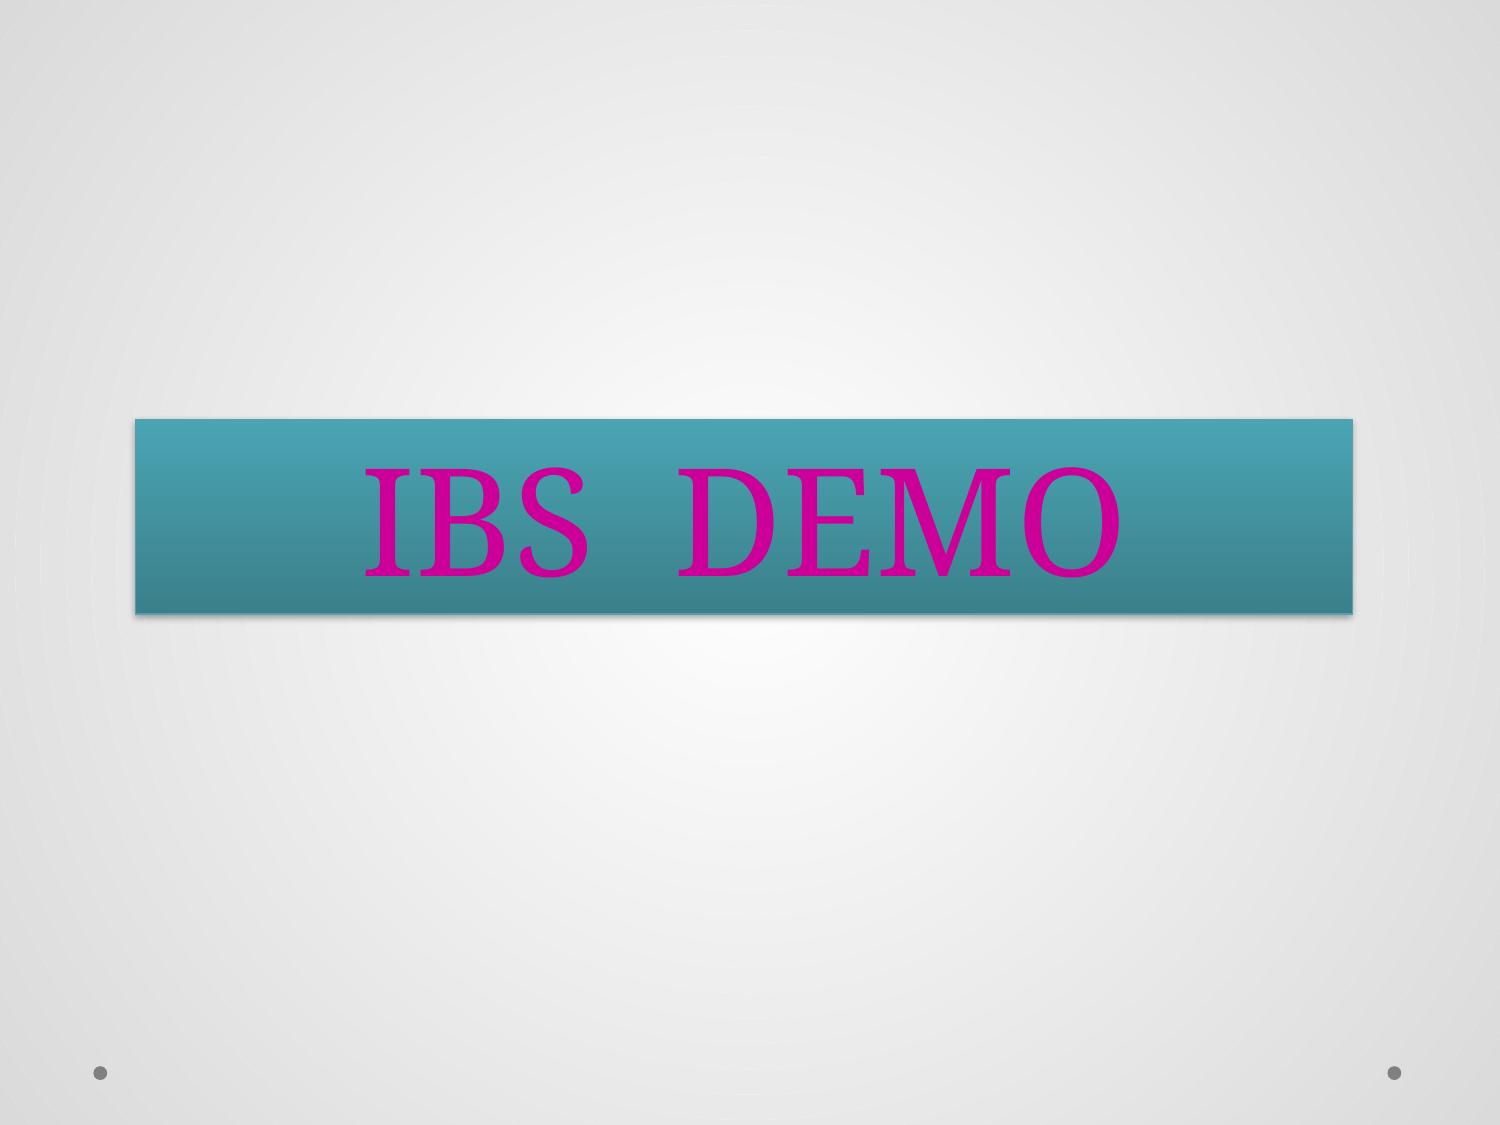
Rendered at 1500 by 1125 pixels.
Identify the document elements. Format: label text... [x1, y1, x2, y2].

text_box IBS DEMO [135, 419, 1353, 615]
